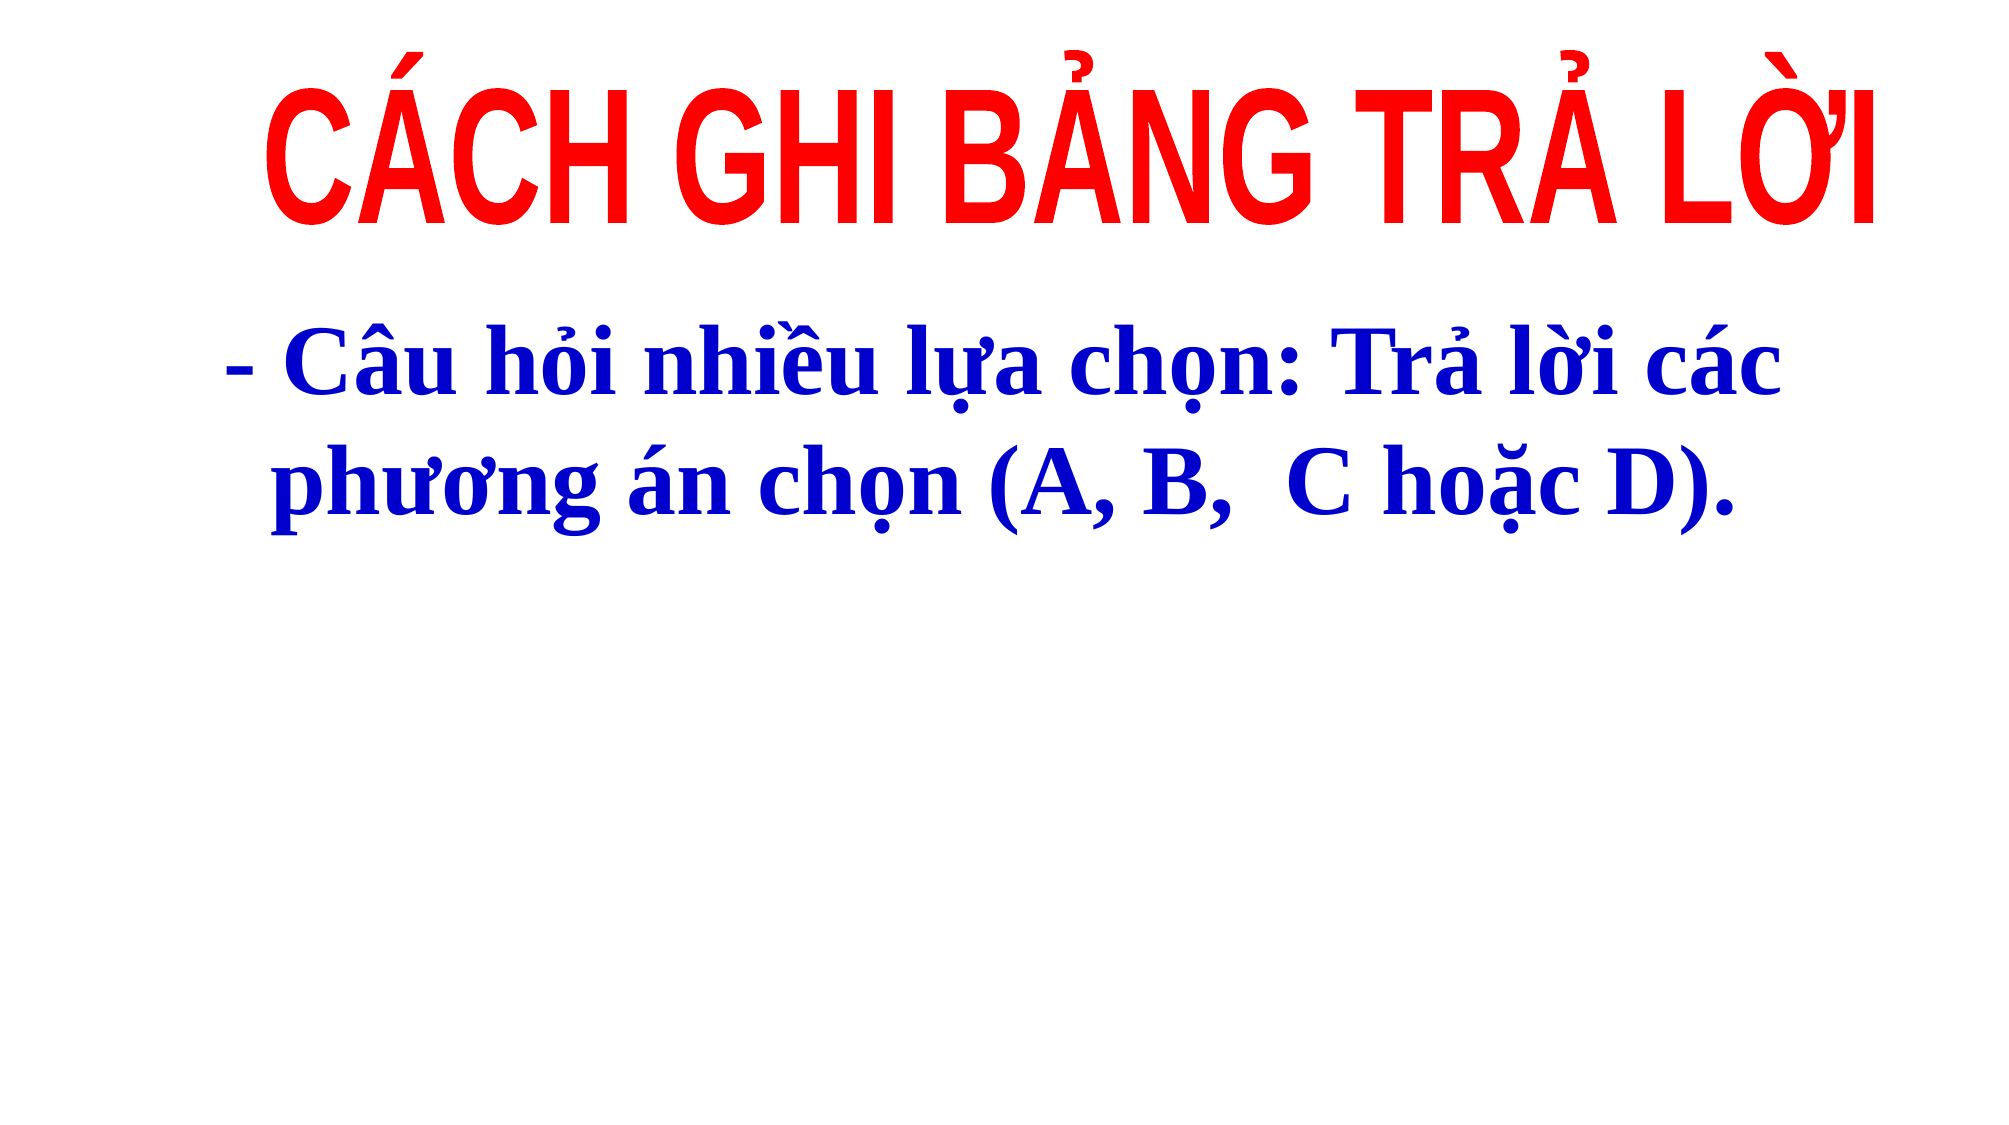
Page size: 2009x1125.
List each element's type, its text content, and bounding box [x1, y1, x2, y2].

text_box - Câu hỏi nhiều lựa chọn: Trả lời các phương án chọn (A, B, C hoặc D). [66, 287, 1942, 543]
